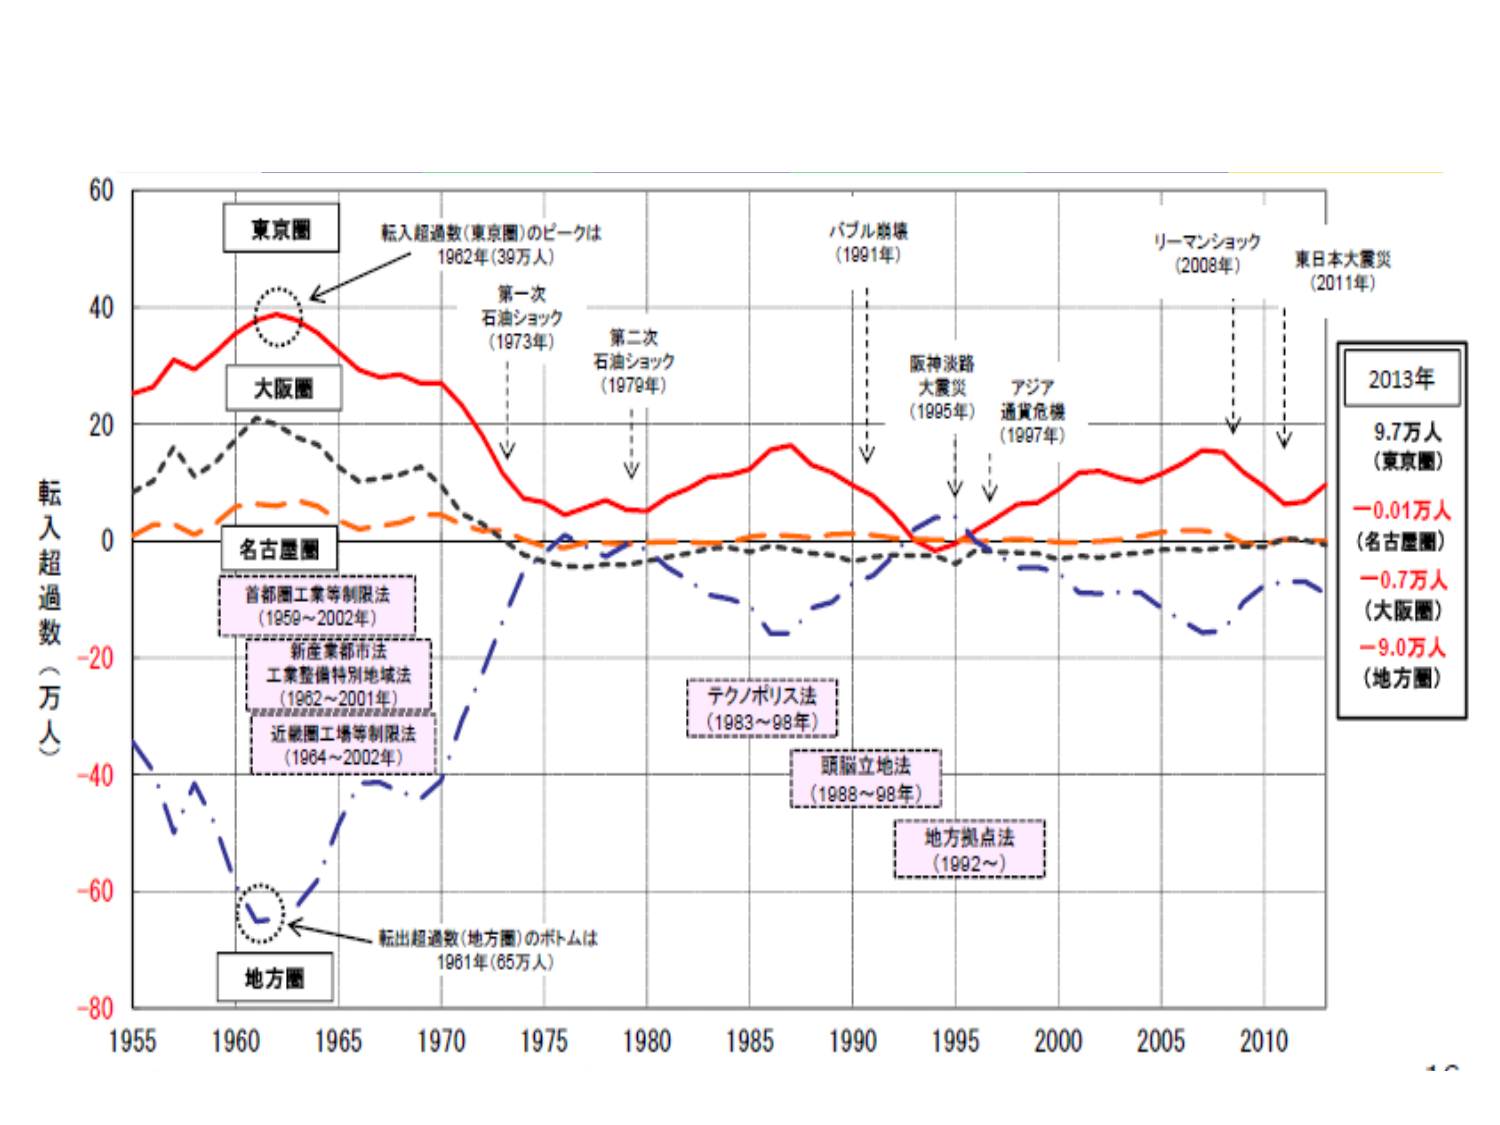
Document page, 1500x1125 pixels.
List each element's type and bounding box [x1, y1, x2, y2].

picture [29, 172, 1471, 1071]
